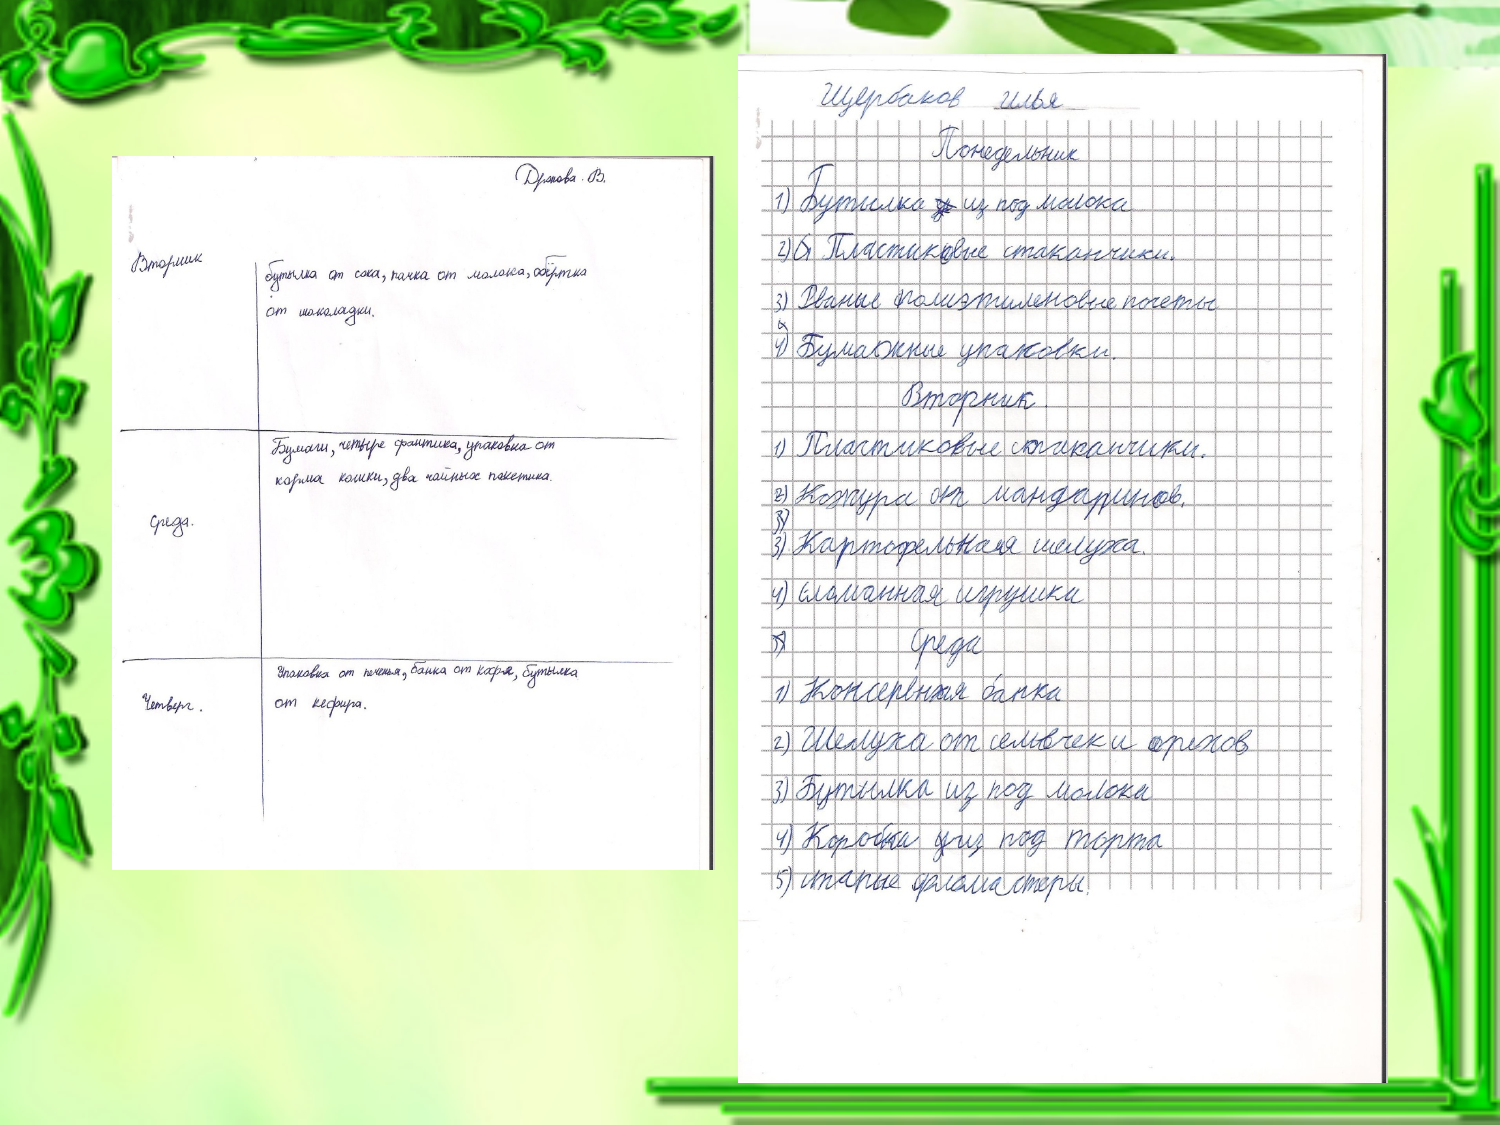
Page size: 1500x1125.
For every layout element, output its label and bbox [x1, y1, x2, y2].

picture [0, 0, 1500, 1125]
footer [512, 1042, 988, 1103]
